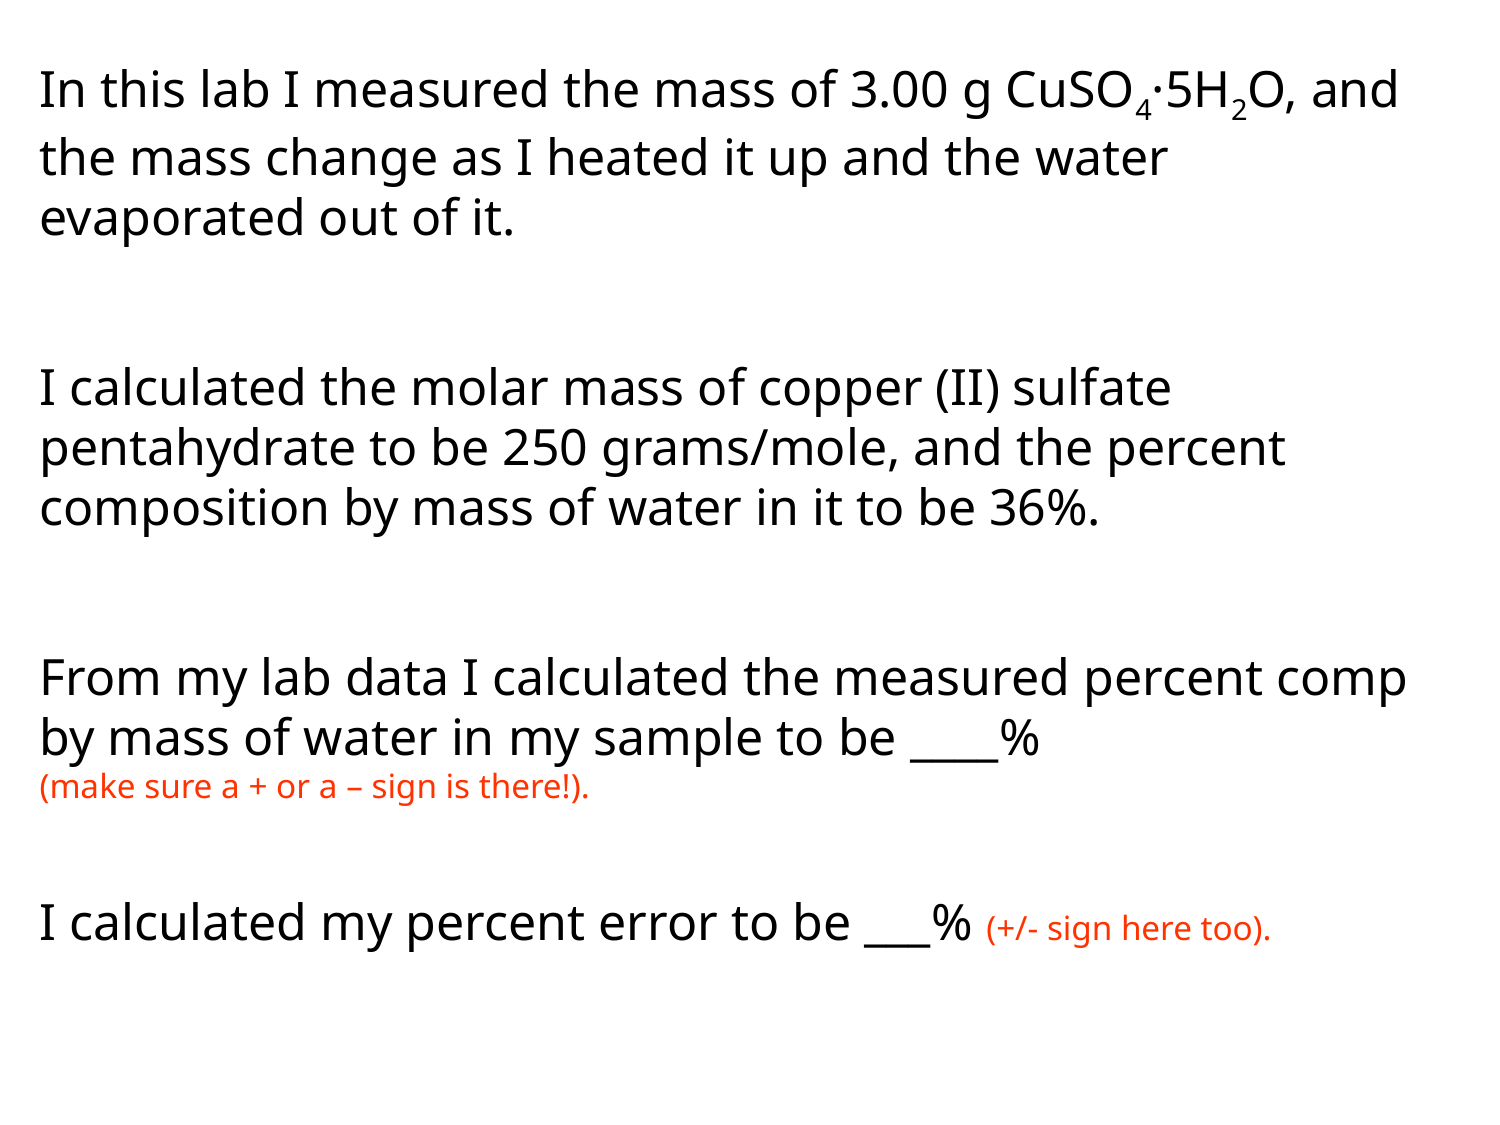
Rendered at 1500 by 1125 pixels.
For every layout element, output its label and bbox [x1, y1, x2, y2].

text_box [24, 50, 1450, 958]
